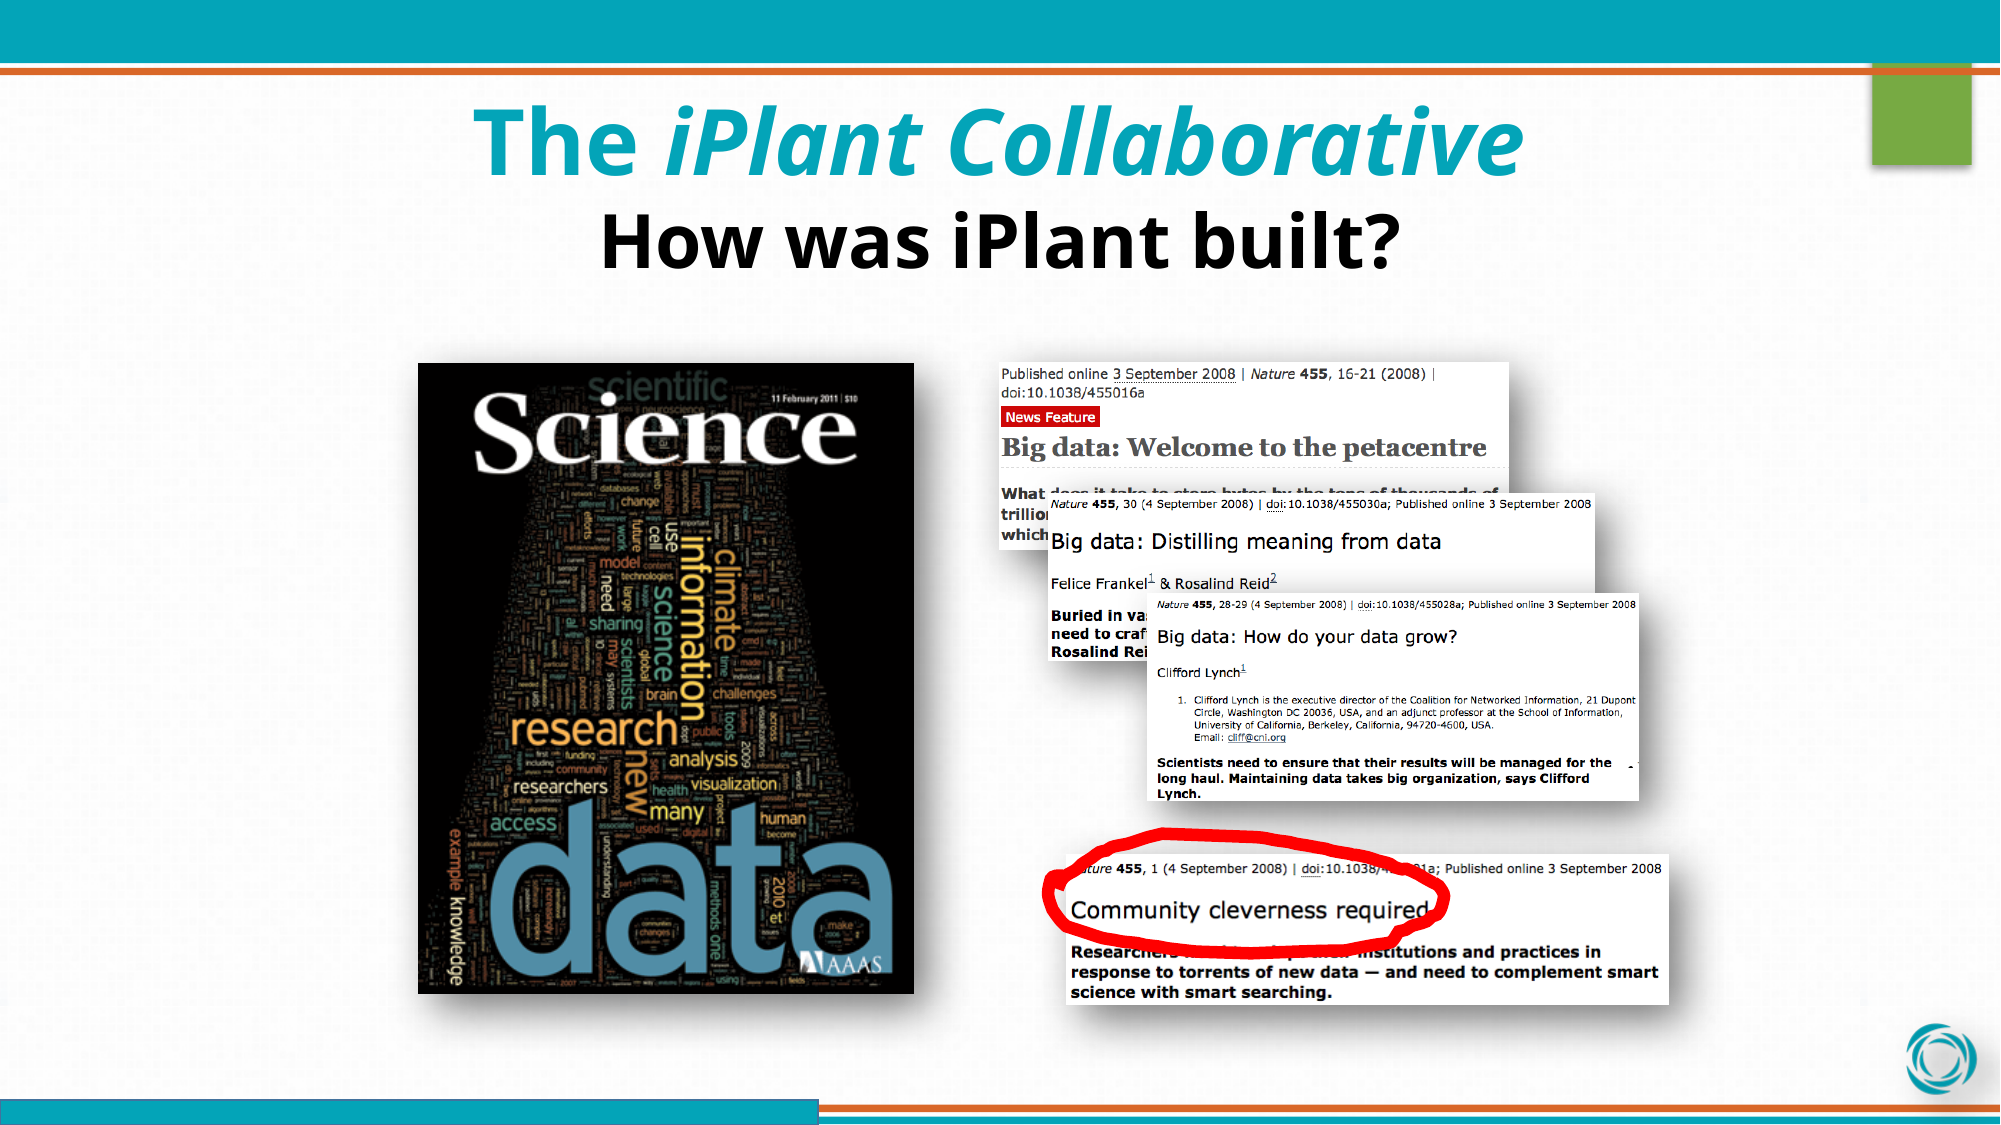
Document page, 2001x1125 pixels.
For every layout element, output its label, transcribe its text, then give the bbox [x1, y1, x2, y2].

text_box [819, 1104, 1872, 1113]
text_box [1046, 873, 1066, 928]
text_box [0, 67, 2000, 76]
text_box [0, 1099, 819, 1125]
text_box [1871, 76, 1973, 166]
text_box The iPlant Collaborative How was iPlant built? [458, 76, 1542, 291]
picture [999, 362, 1639, 801]
text_box [1094, 832, 1360, 854]
picture [1872, 990, 2000, 1125]
text_box [819, 1116, 1872, 1125]
picture [418, 363, 914, 994]
picture [1066, 854, 1669, 1005]
text_box [0, 0, 2000, 64]
